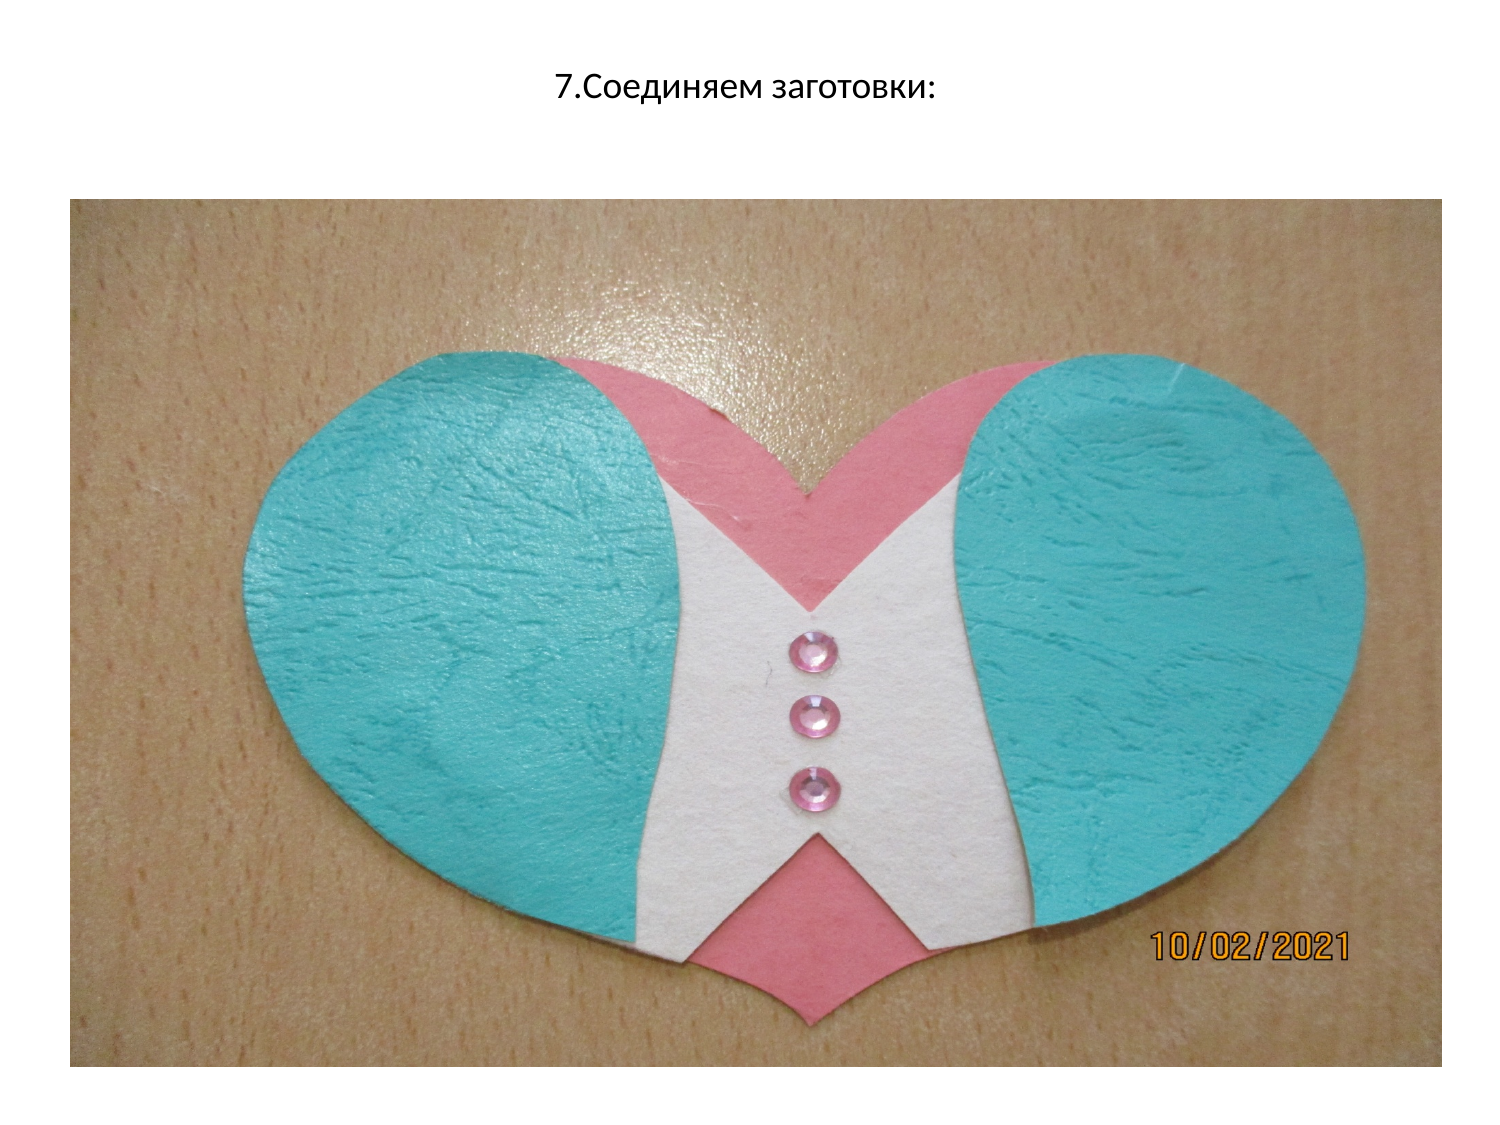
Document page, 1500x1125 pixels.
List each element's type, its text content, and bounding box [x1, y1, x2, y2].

picture [70, 198, 1442, 1067]
title 7.Соединяем заготовки: [75, 45, 1425, 197]
